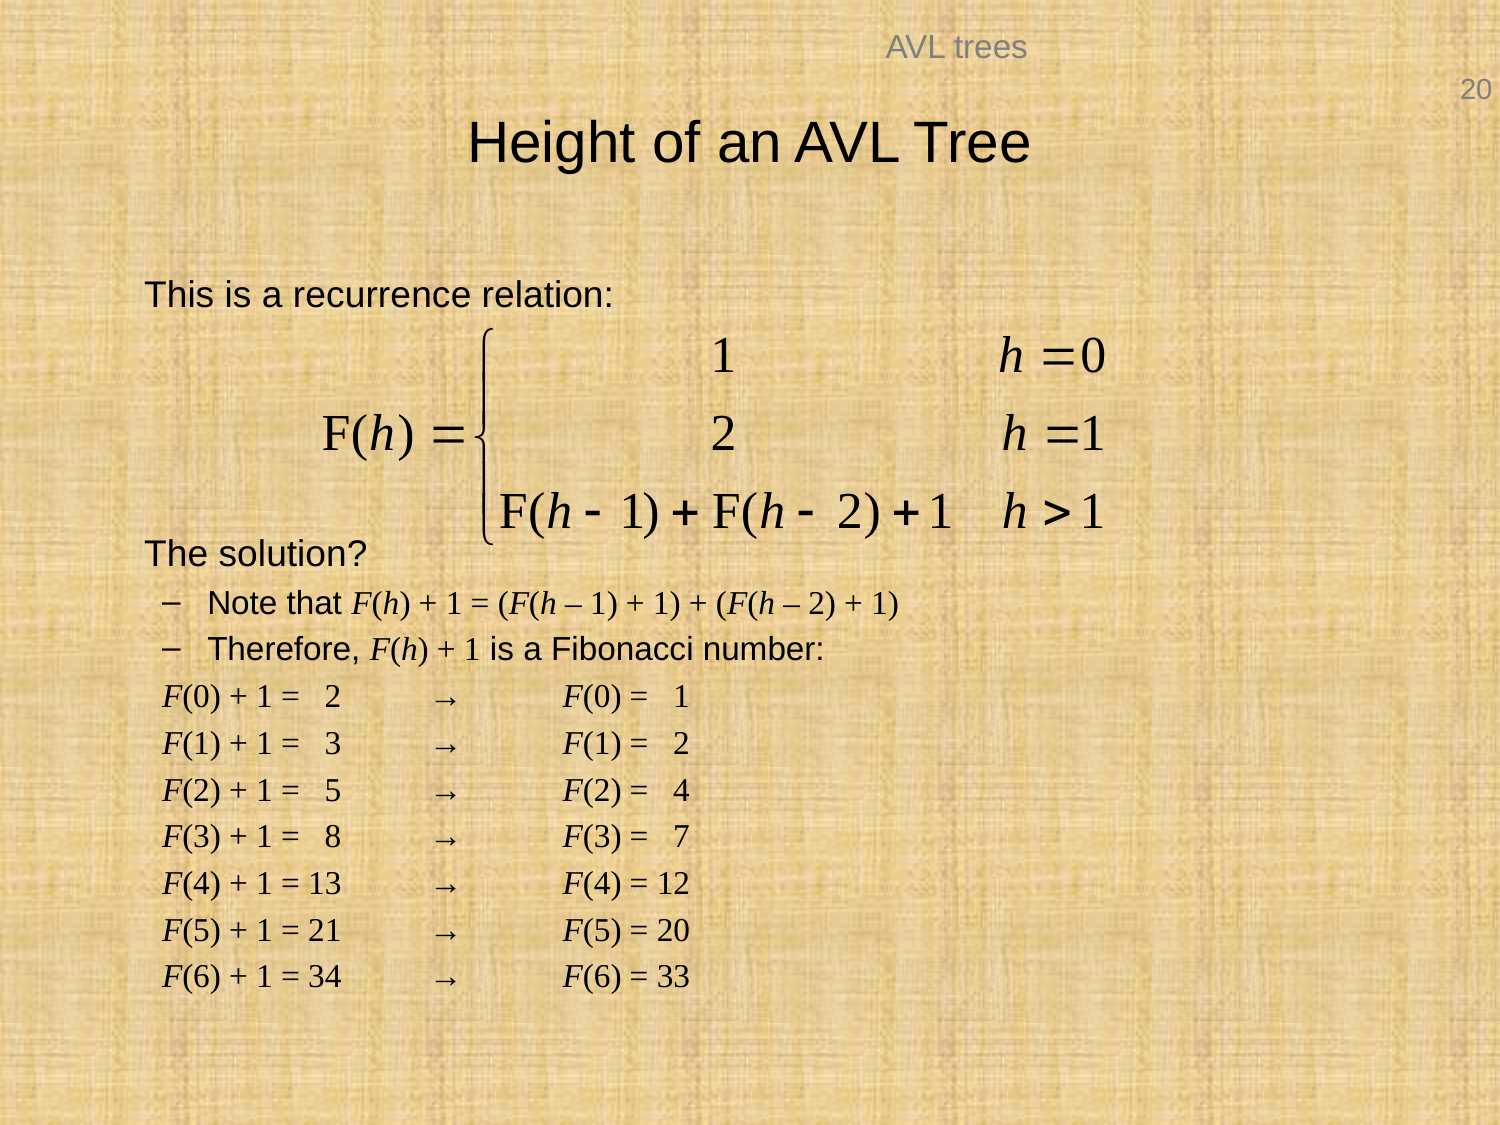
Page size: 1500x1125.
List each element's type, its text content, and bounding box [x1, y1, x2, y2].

list This is a recurrence relation: The solution? Note that F(h) + 1 = (F(h – 1) + 1) + (F(h – 2) + 1) Therefore, F(h) + 1 is a Fibonacci number: F(0) + 1 = 2 → F(0) = 1 F(1) + 1 = 3 → F(1) = 2 F(2) + 1 = 5 → F(2) = 4 F(3) + 1 = 8 → F(3) = 7 F(4) + 1 = 13 → F(4) = 12 F(5) + 1 = 21 → F(5) = 20 F(6) + 1 = 34 → F(6) = 33 [74, 262, 1426, 1006]
picture [0, 0, 1500, 1125]
title Height of an AVL Tree [74, 44, 1426, 233]
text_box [312, 316, 1117, 559]
